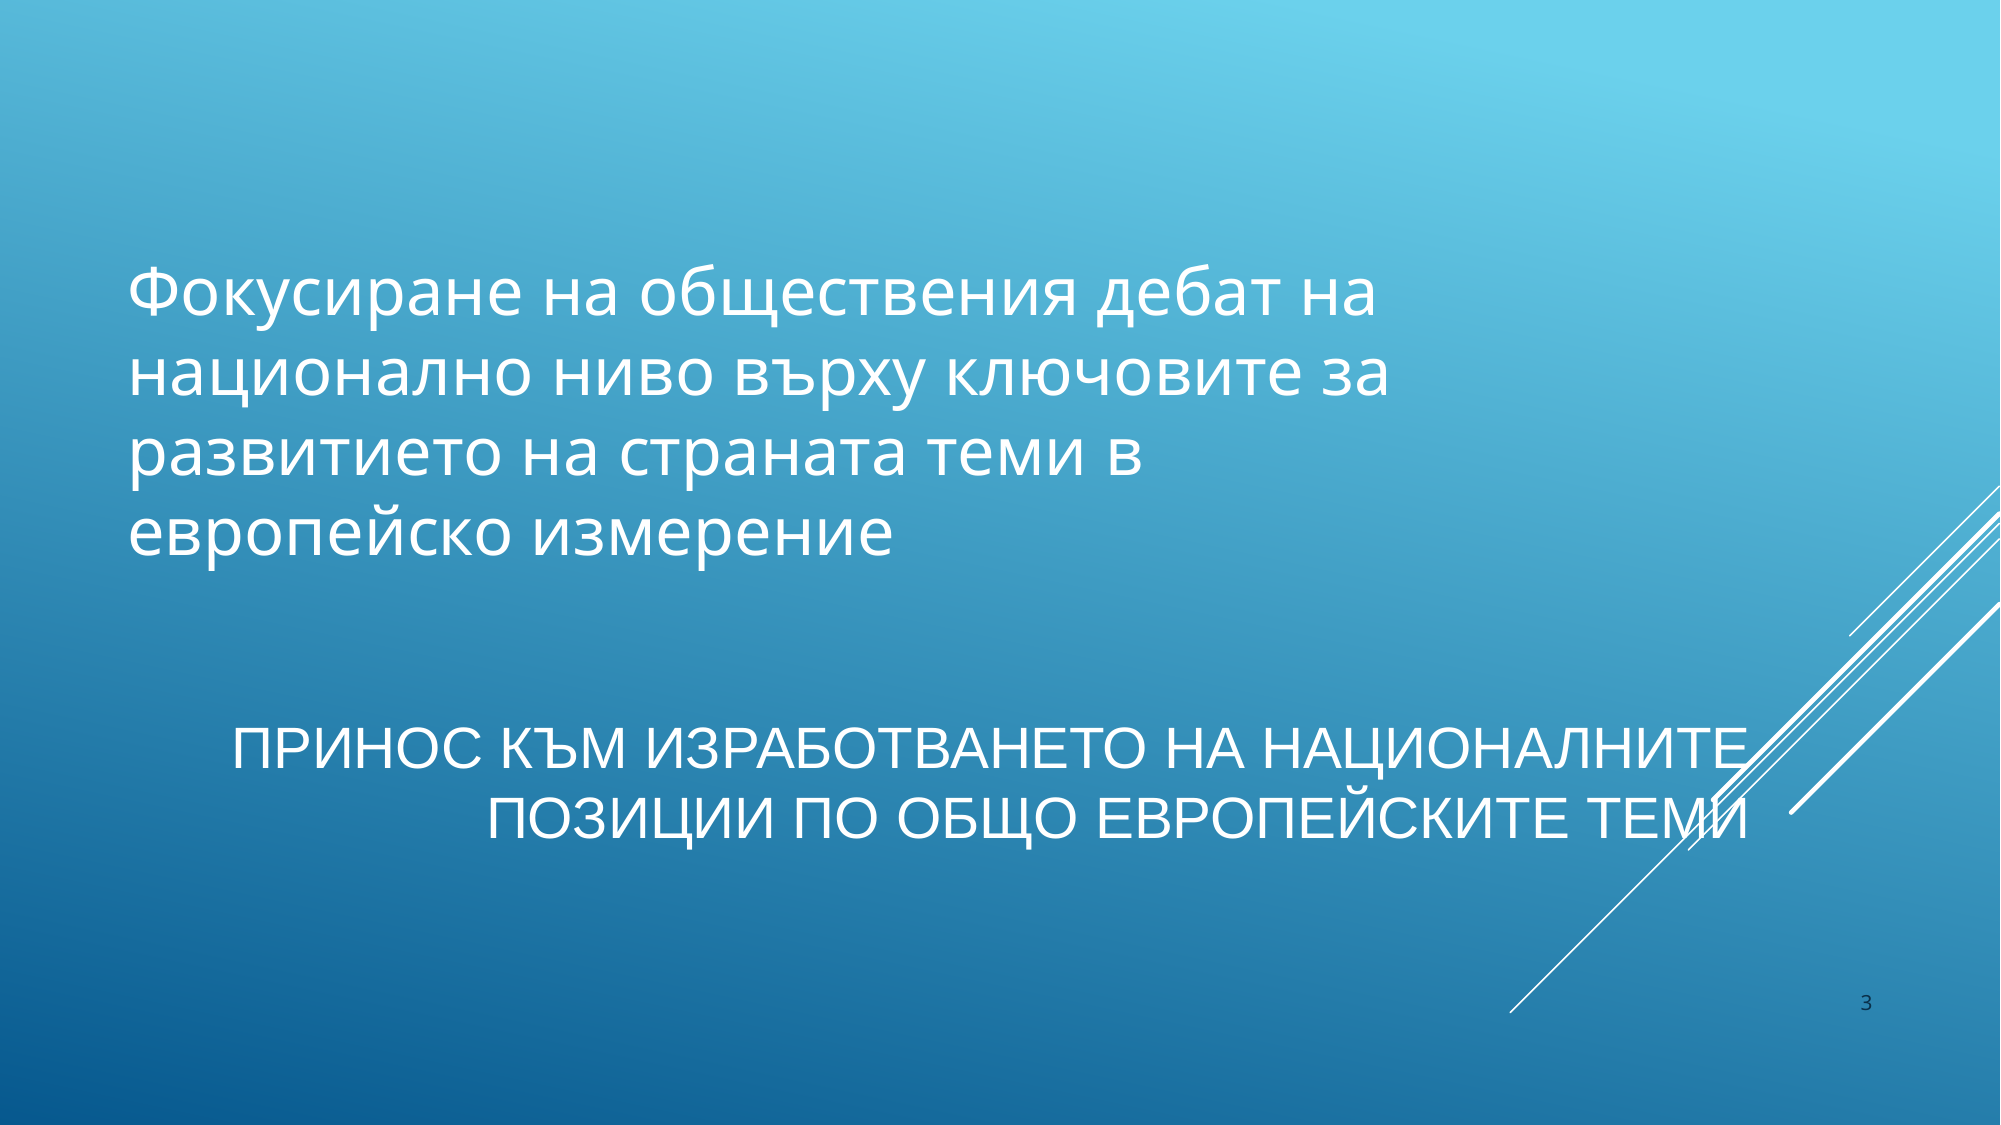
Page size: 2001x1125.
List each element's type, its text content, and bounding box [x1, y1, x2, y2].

slide_number 3 [1700, 915, 1888, 1025]
title Принос към изработването на националните позиции по общо европейските теми [112, 577, 1766, 984]
list Фокусиране на обществения дебат на национално ниво върху ключовите за развитието на страната теми в европейско измерение [112, 112, 1513, 706]
